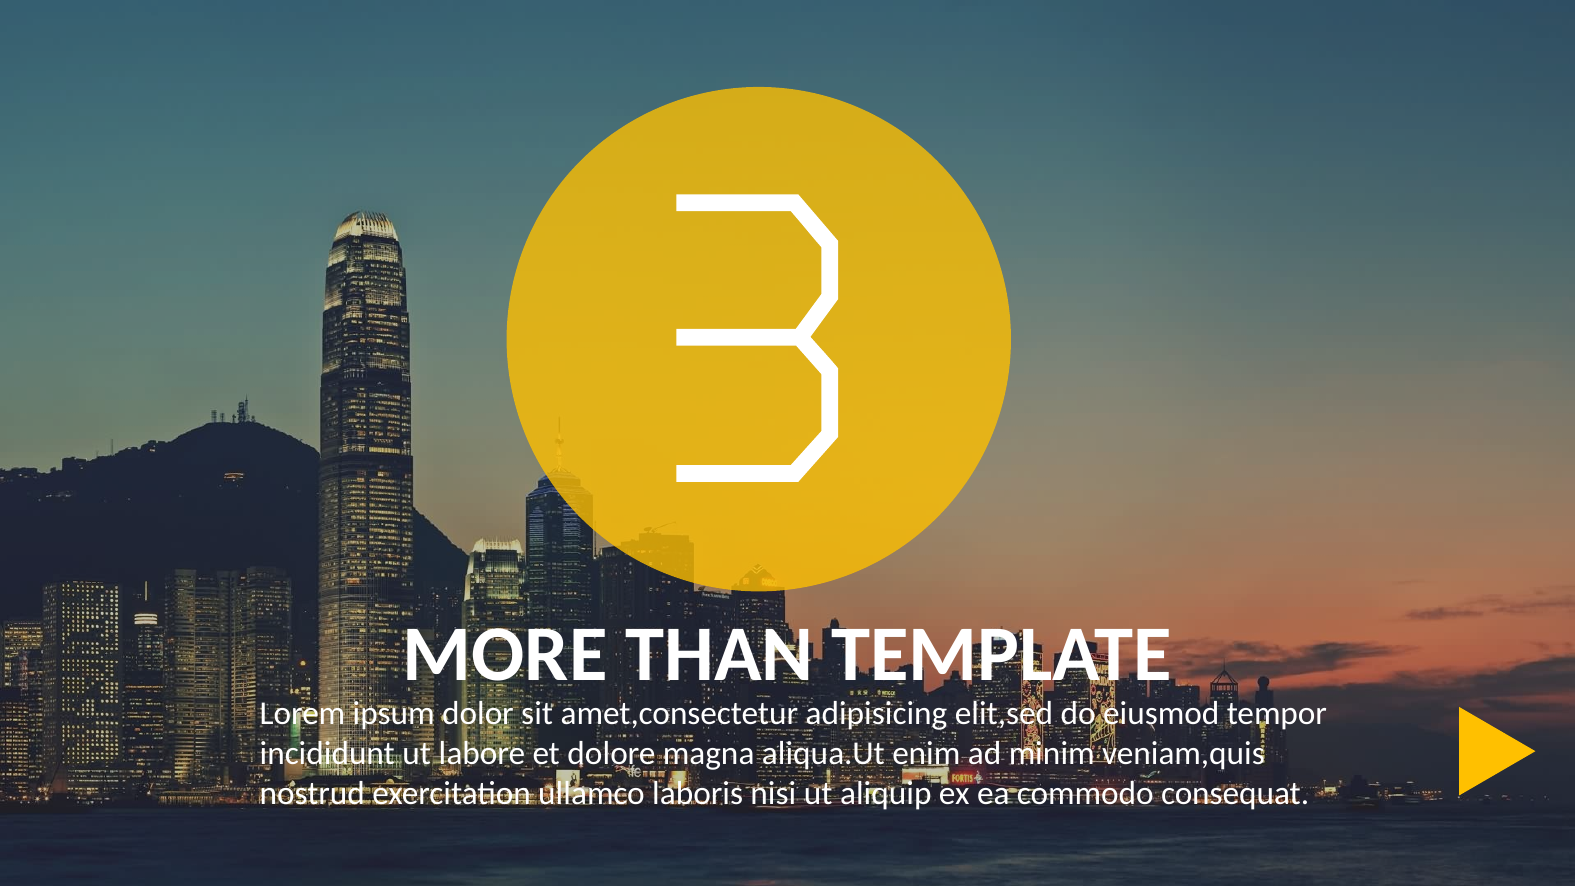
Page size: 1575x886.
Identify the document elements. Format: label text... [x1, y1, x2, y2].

text_box Lorem ipsum dolor sit amet,consectetur adipisicing elit,sed do eiusmod tempor incididunt ut labore et dolore magna aliqua.Ut enim ad minim veniam,quis nostrud exercitation ullamco laboris nisi ut aliquip ex ea commodo consequat. [244, 683, 1389, 819]
text_box [676, 194, 839, 482]
text_box [505, 85, 1012, 593]
text_box [1458, 705, 1538, 798]
text_box [0, 0, 1575, 886]
text_box MORE THAN TEMPLATE [388, 593, 1246, 683]
